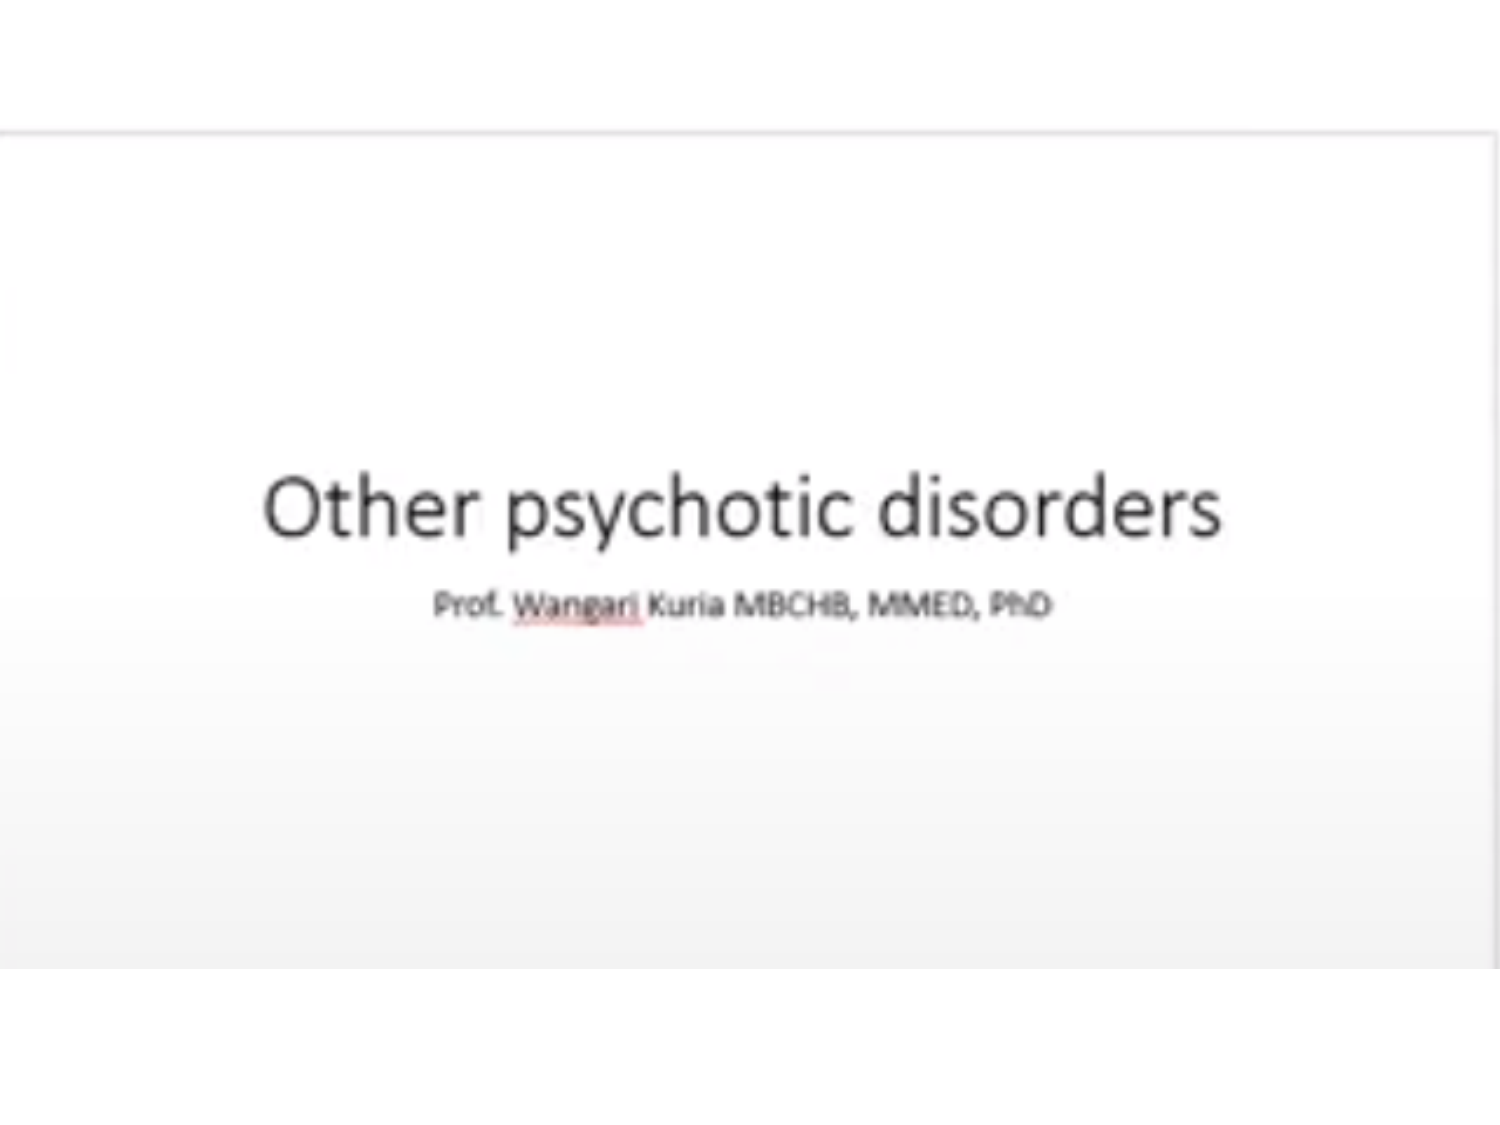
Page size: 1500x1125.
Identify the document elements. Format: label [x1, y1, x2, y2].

picture [0, 124, 1500, 969]
